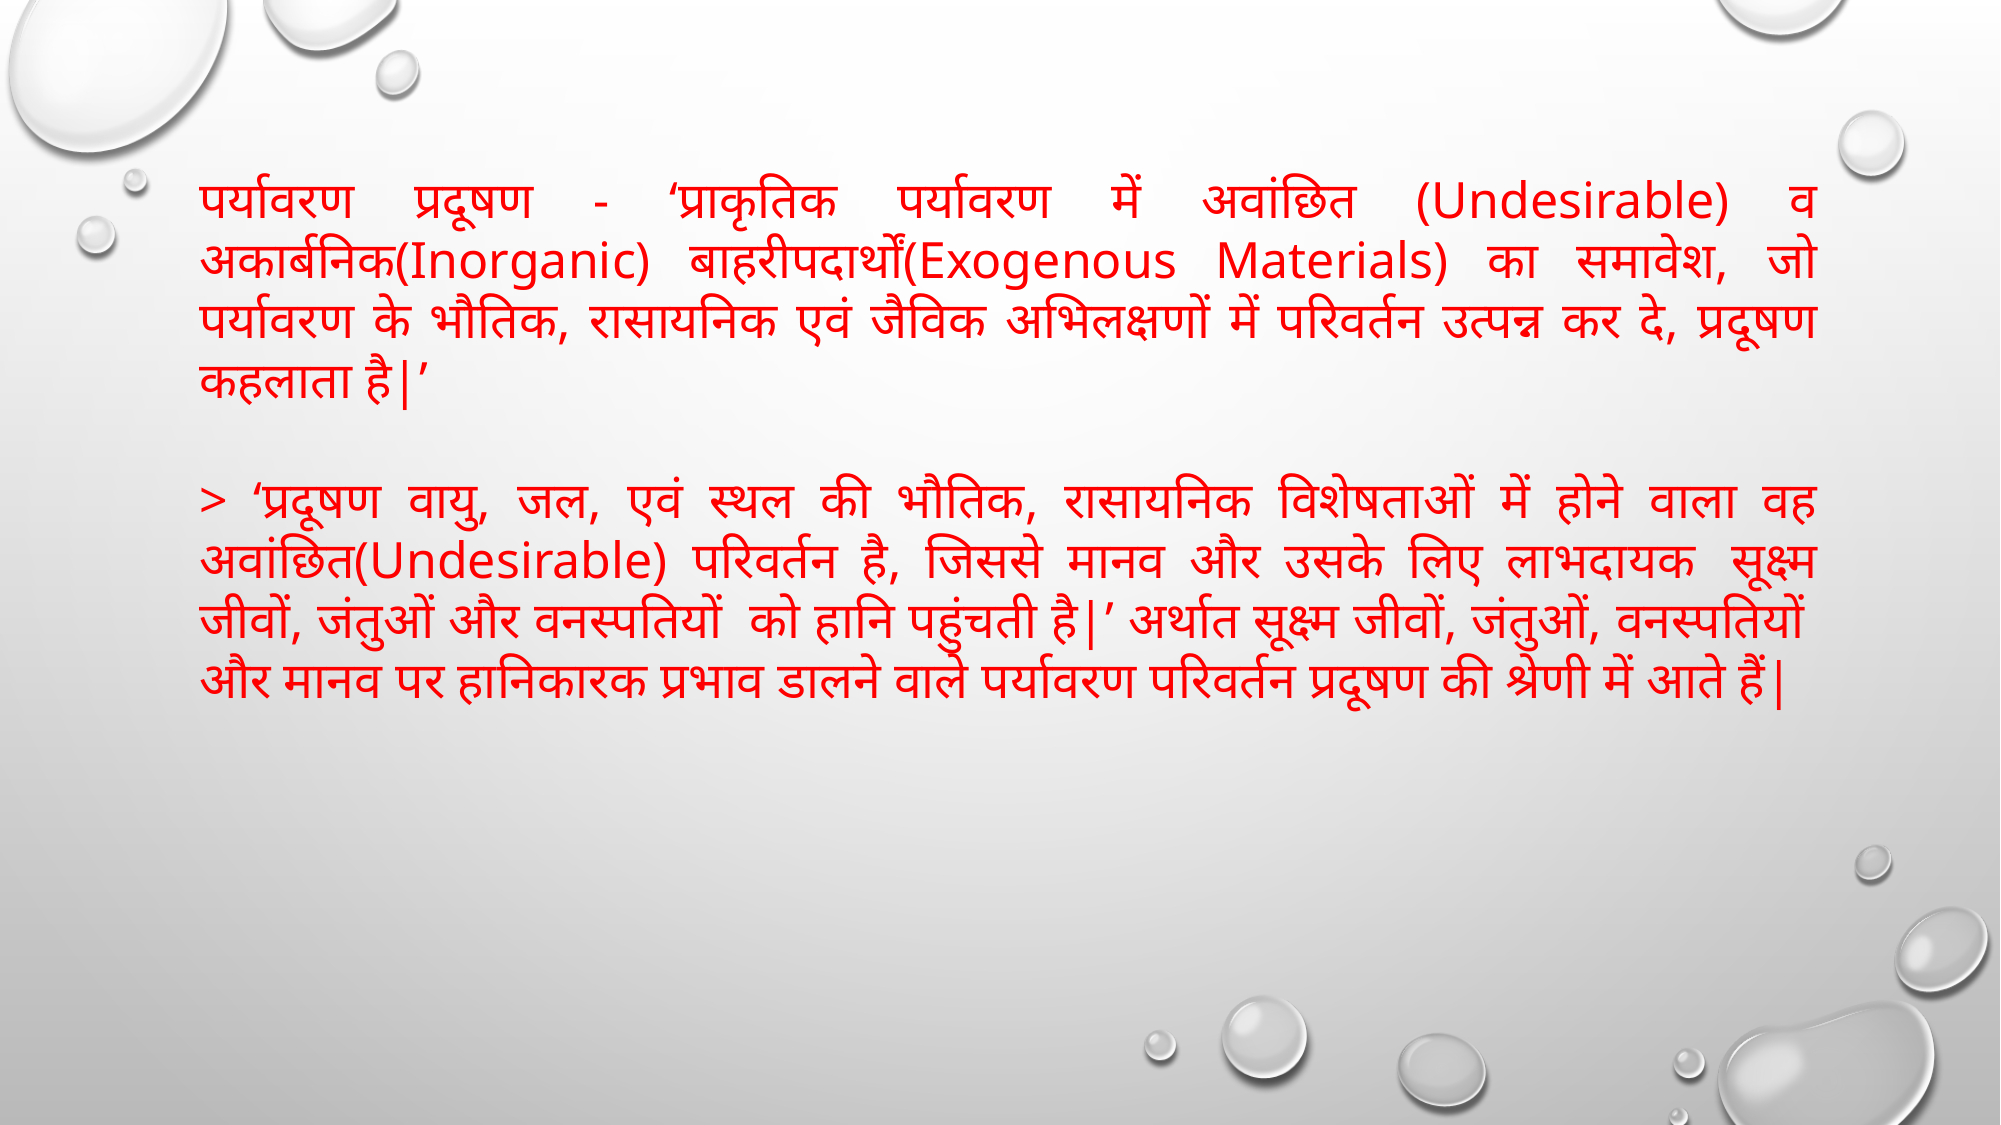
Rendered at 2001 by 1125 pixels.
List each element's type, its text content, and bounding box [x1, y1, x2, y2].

picture [0, 0, 2000, 1125]
text_box पर्यावरण प्रदूषण - ‘प्राकृतिक पर्यावरण में अवांछित (Undesirable) व अकार्बनिक(Inorganic) बाहरीपदार्थों(Exogenous Materials) का समावेश, जो पर्यावरण के भौतिक, रासायनिक एवं जैविक अभिलक्षणों में परिवर्तन उत्पन्न कर दे, प्रदूषण कहलाता है|’ > ‘प्रदूषण वायु, जल, एवं स्थल की भौतिक, रासायनिक विशेषताओं में होने वाला वह अवांछित(Undesirable) परिवर्तन है, जिससे मानव और उसके लिए लाभदायक सूक्ष्म जीवों, जंतुओं और वनस्पतियों को हानि पहुंचती है|’ अर्थात सूक्ष्म जीवों, जंतुओं, वनस्पतियों और मानव पर हानिकारक प्रभाव डालने वाले पर्यावरण परिवर्तन प्रदूषण की श्रेणी में आते हैं| [184, 161, 1833, 837]
